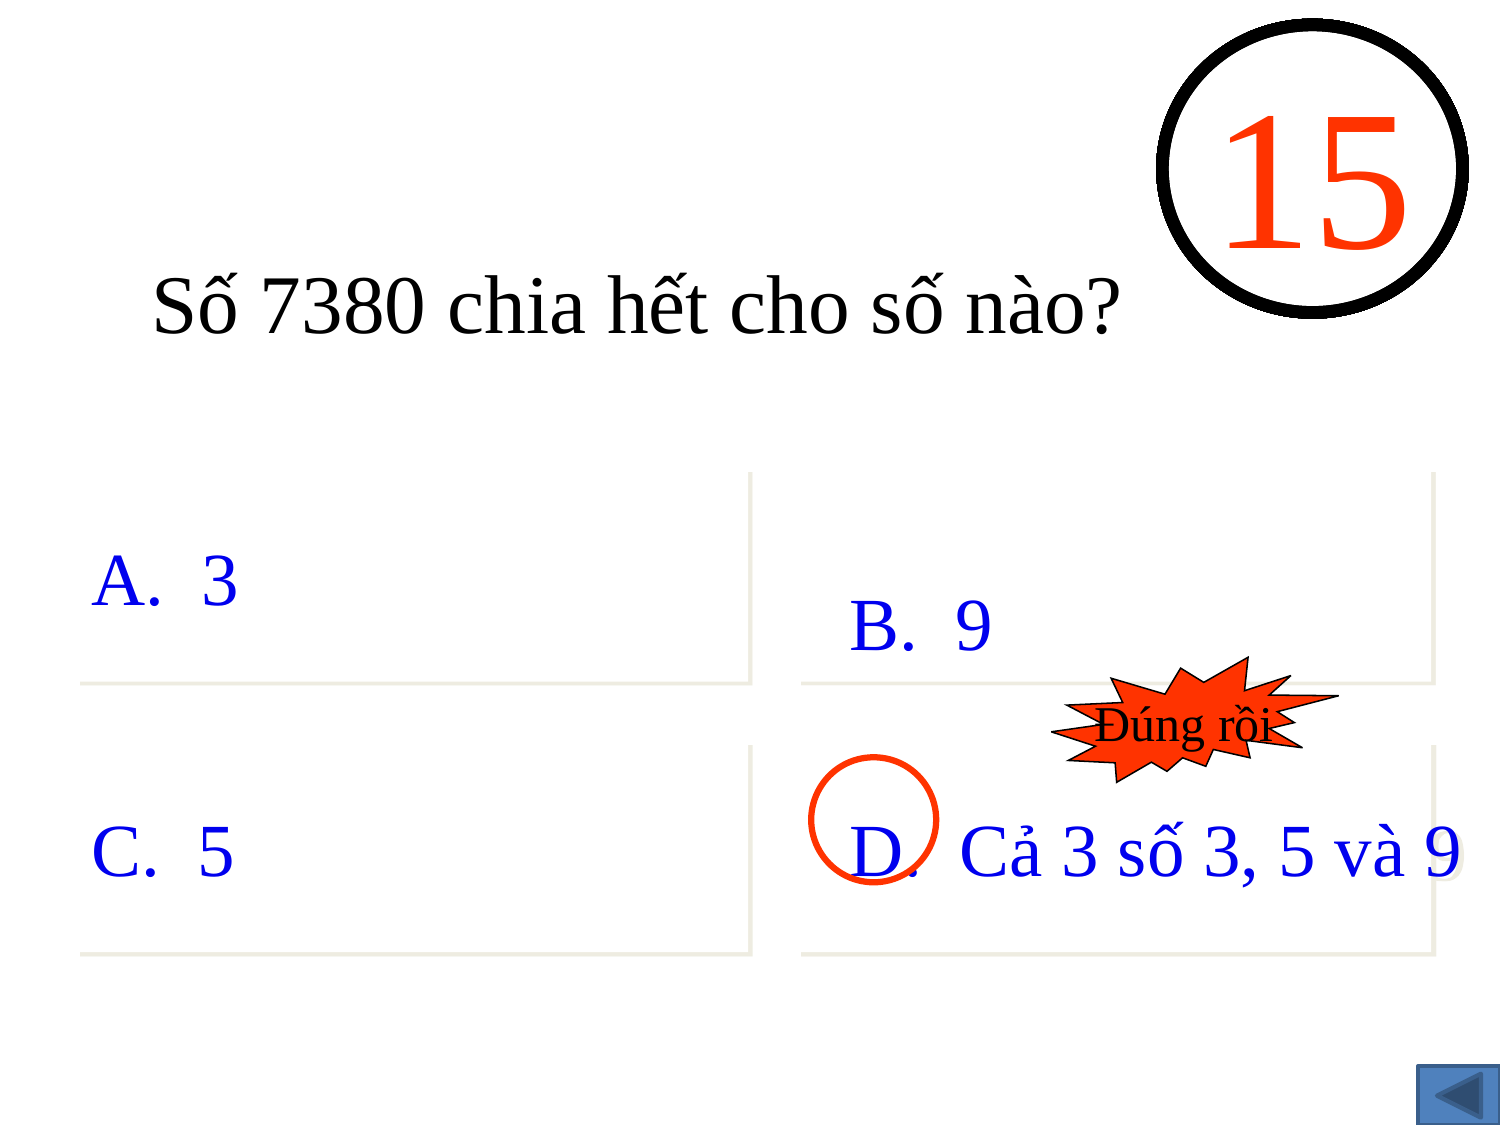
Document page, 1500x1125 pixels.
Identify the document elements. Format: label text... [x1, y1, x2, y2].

text_box A. 3 [76, 468, 749, 682]
text_box [1416, 1064, 1500, 1125]
text_box [1162, 24, 1463, 313]
text_box Đúng rồi [1051, 657, 1339, 783]
text_box Số 7380 chia hết cho số nào? [124, 242, 1238, 358]
text_box [811, 757, 937, 883]
text_box B. 9 [797, 468, 1432, 682]
text_box C. 5 [76, 741, 749, 953]
text_box D. Cả 3 số 3, 5 và 9 [797, 741, 1432, 953]
